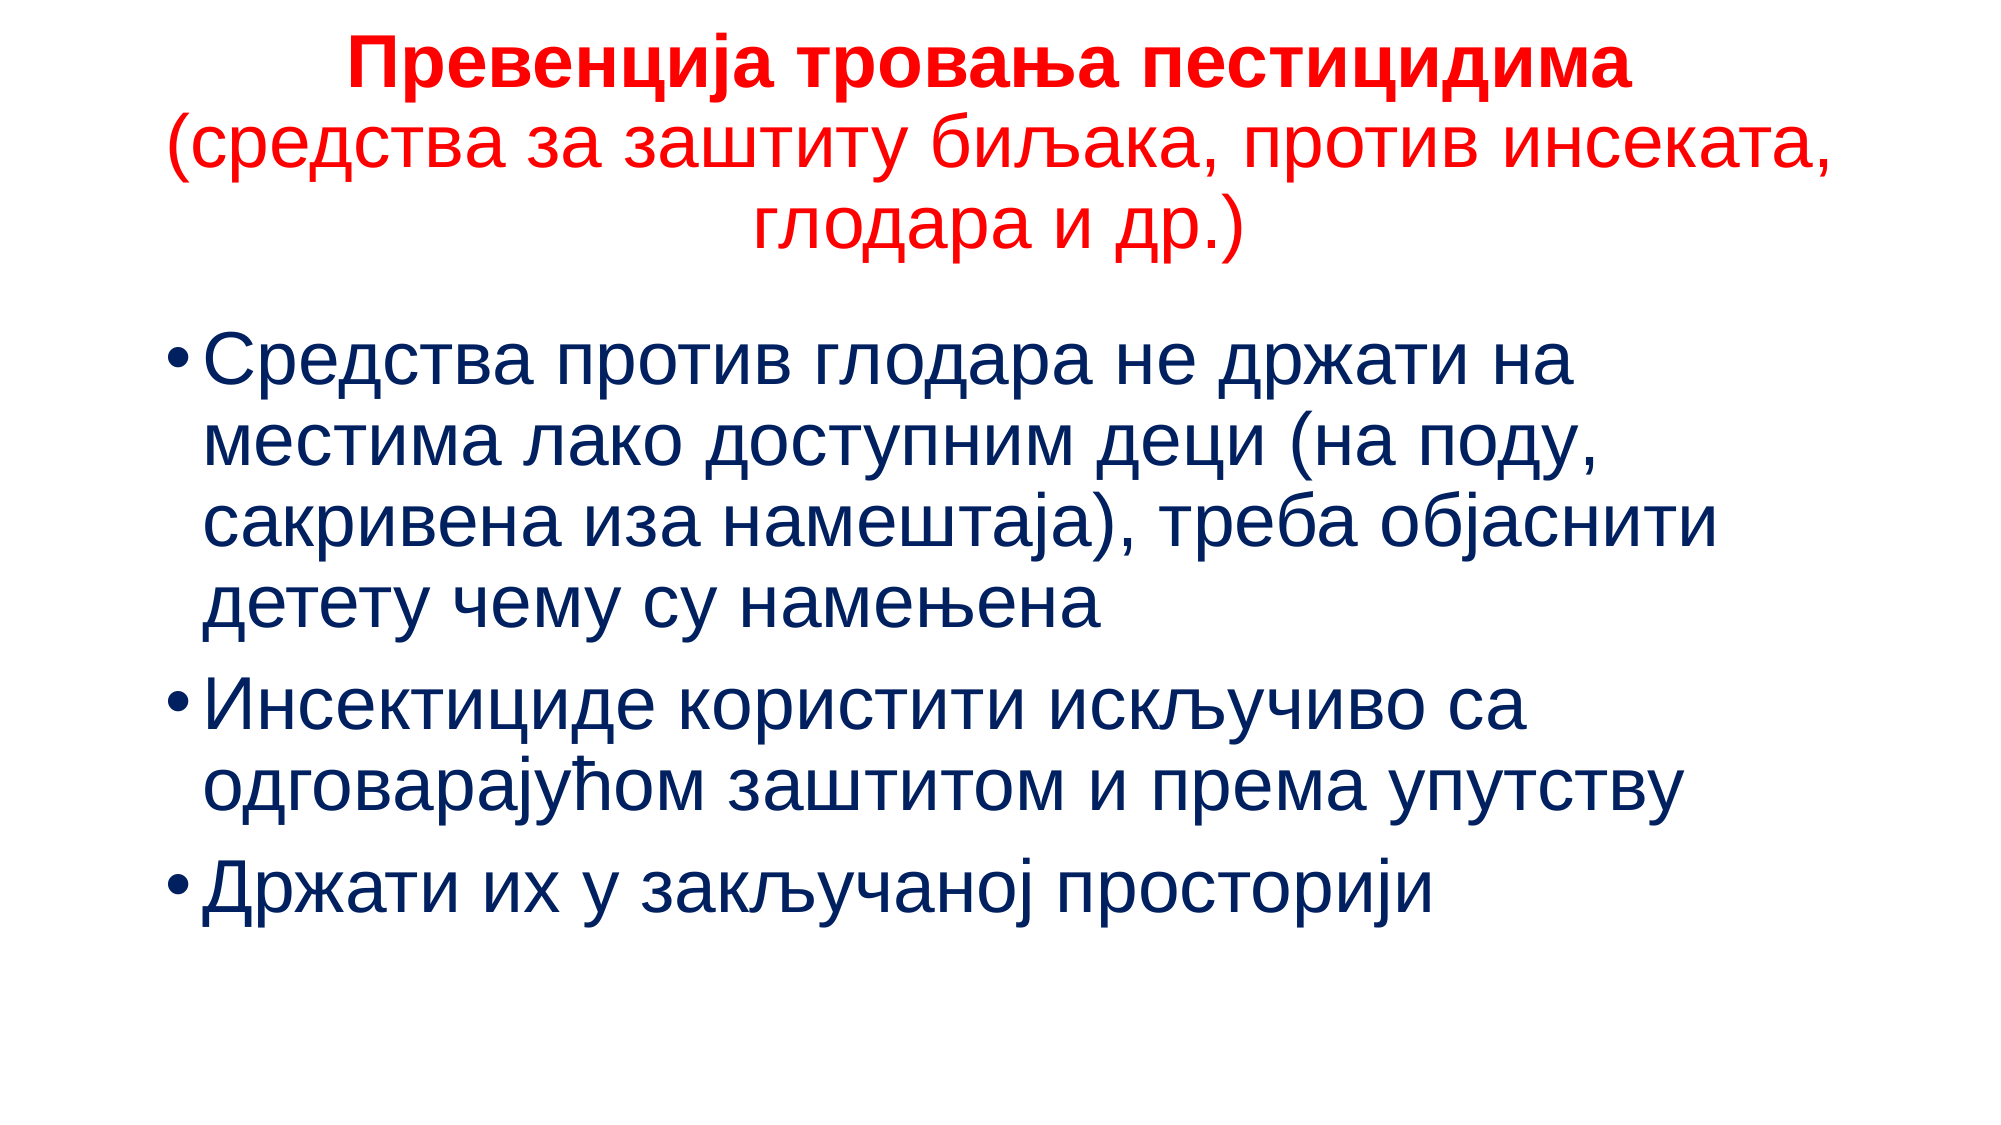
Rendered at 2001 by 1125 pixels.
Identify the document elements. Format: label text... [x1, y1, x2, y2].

list Средства против глодара не држати на местима лако доступним деци (на поду, сакривена иза намештаја), треба објаснити детету чему су намењена Инсектициде користити искључиво са одговарајућом заштитом и према упутству Држати их у закључаној просторији [150, 312, 1875, 975]
title Превенција тровања пестицидима (средства за заштиту биљака, против инсеката, глодара и др.) [37, 24, 1963, 263]
